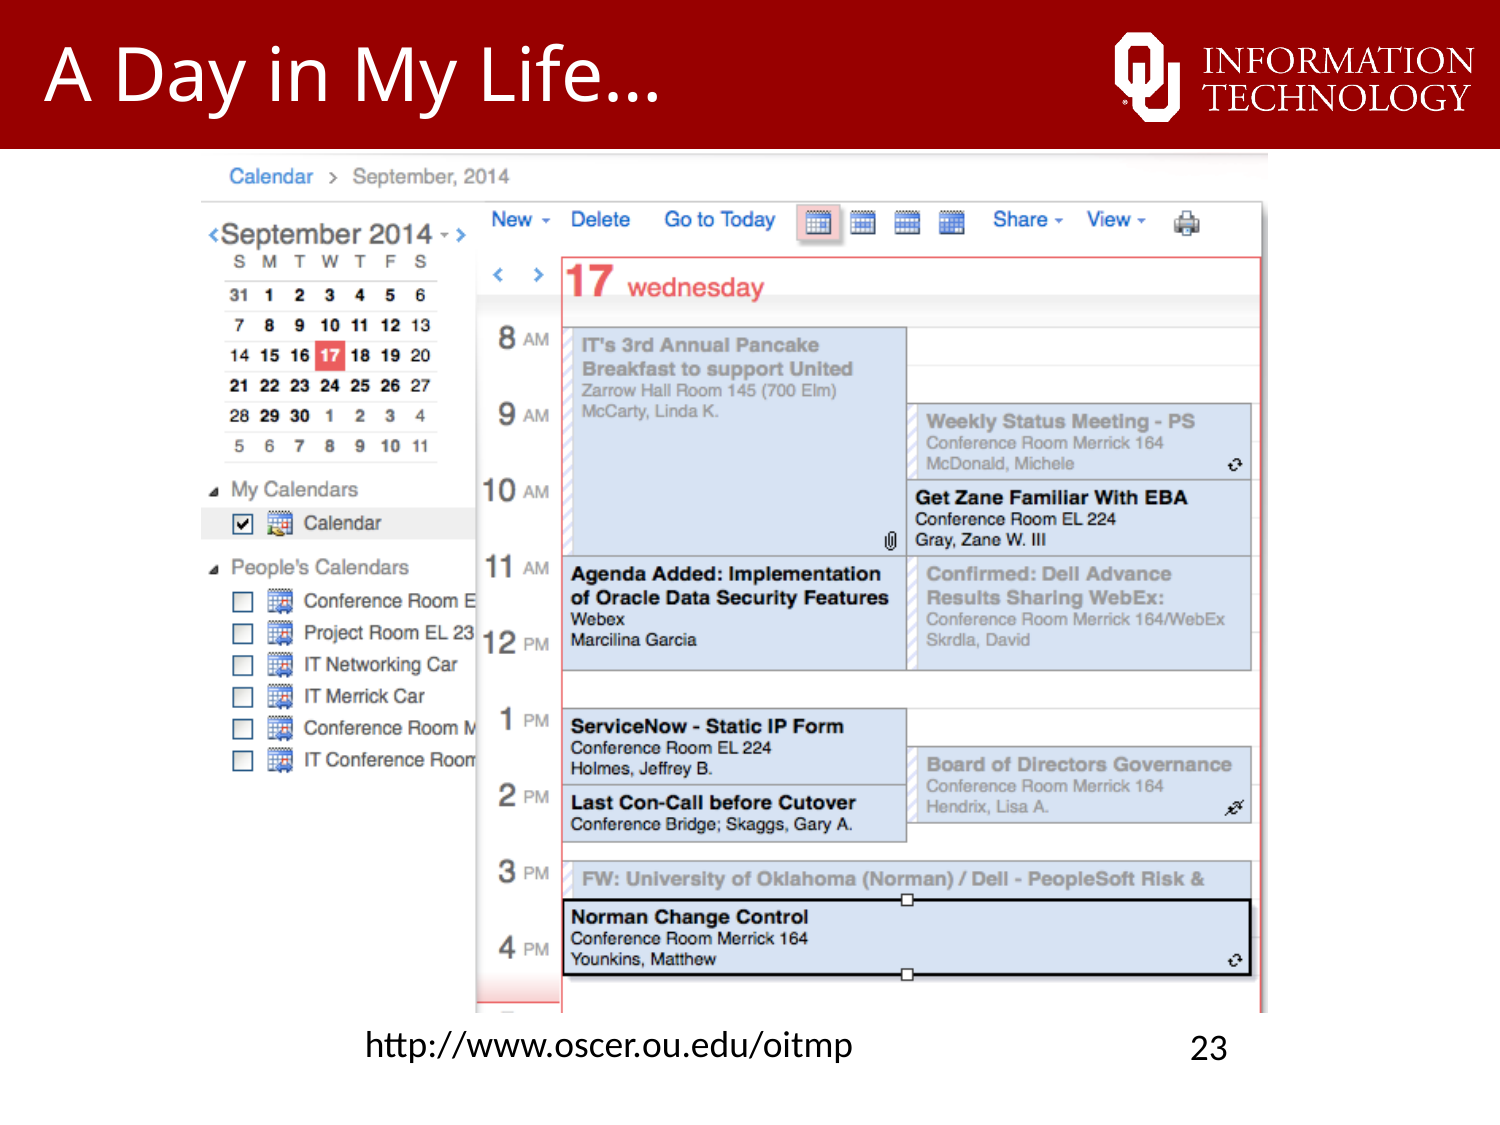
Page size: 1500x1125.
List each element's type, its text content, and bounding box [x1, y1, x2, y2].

picture [0, 0, 1500, 1013]
text_box 23 [1174, 1015, 1388, 1091]
text_box http://www.oscer.ou.edu/oitmp [349, 1021, 1174, 1088]
title A Day in My Life… [29, 19, 1309, 131]
